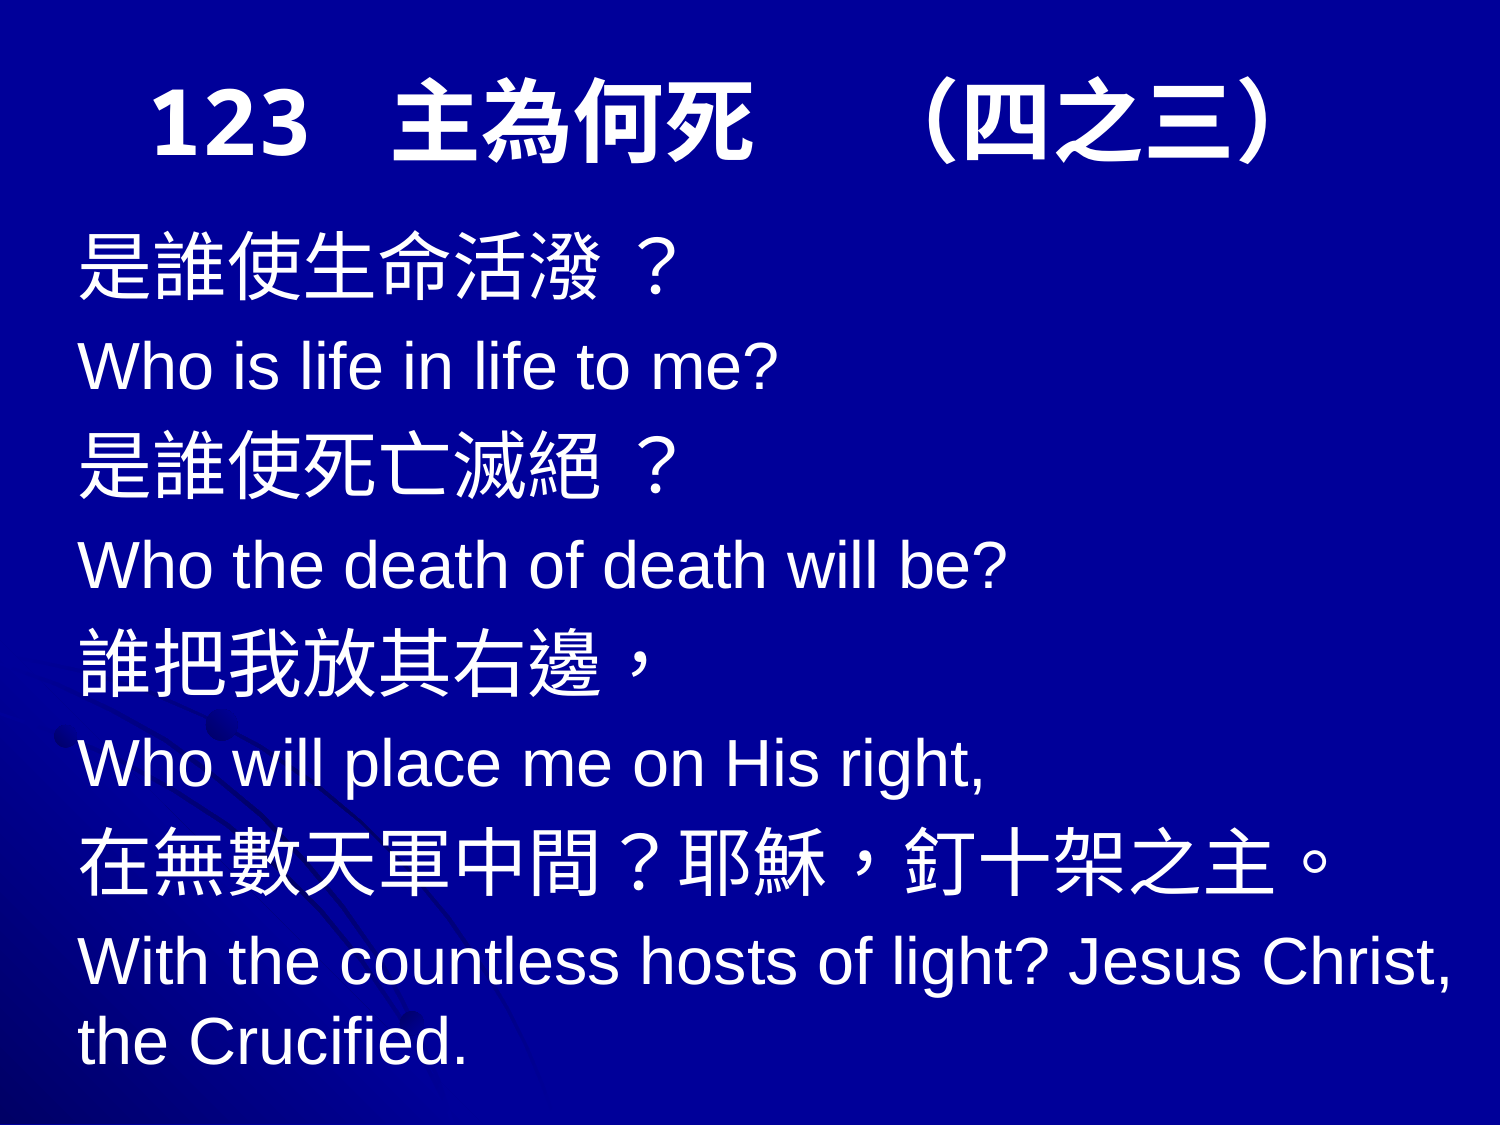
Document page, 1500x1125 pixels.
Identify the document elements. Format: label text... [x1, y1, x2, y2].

title 123 主為何死 （四之三） [62, 24, 1413, 212]
list 是誰使生命活潑 ？ Who is life in life to me? 是誰使死亡滅絕 ？ Who the death of death will be? 誰把我放其右邊， Who will place me on His right, 在無數天軍中間？耶穌，釘十架之主。 With the countless hosts of light? Jesus Christ, the Crucified. [62, 212, 1500, 1125]
